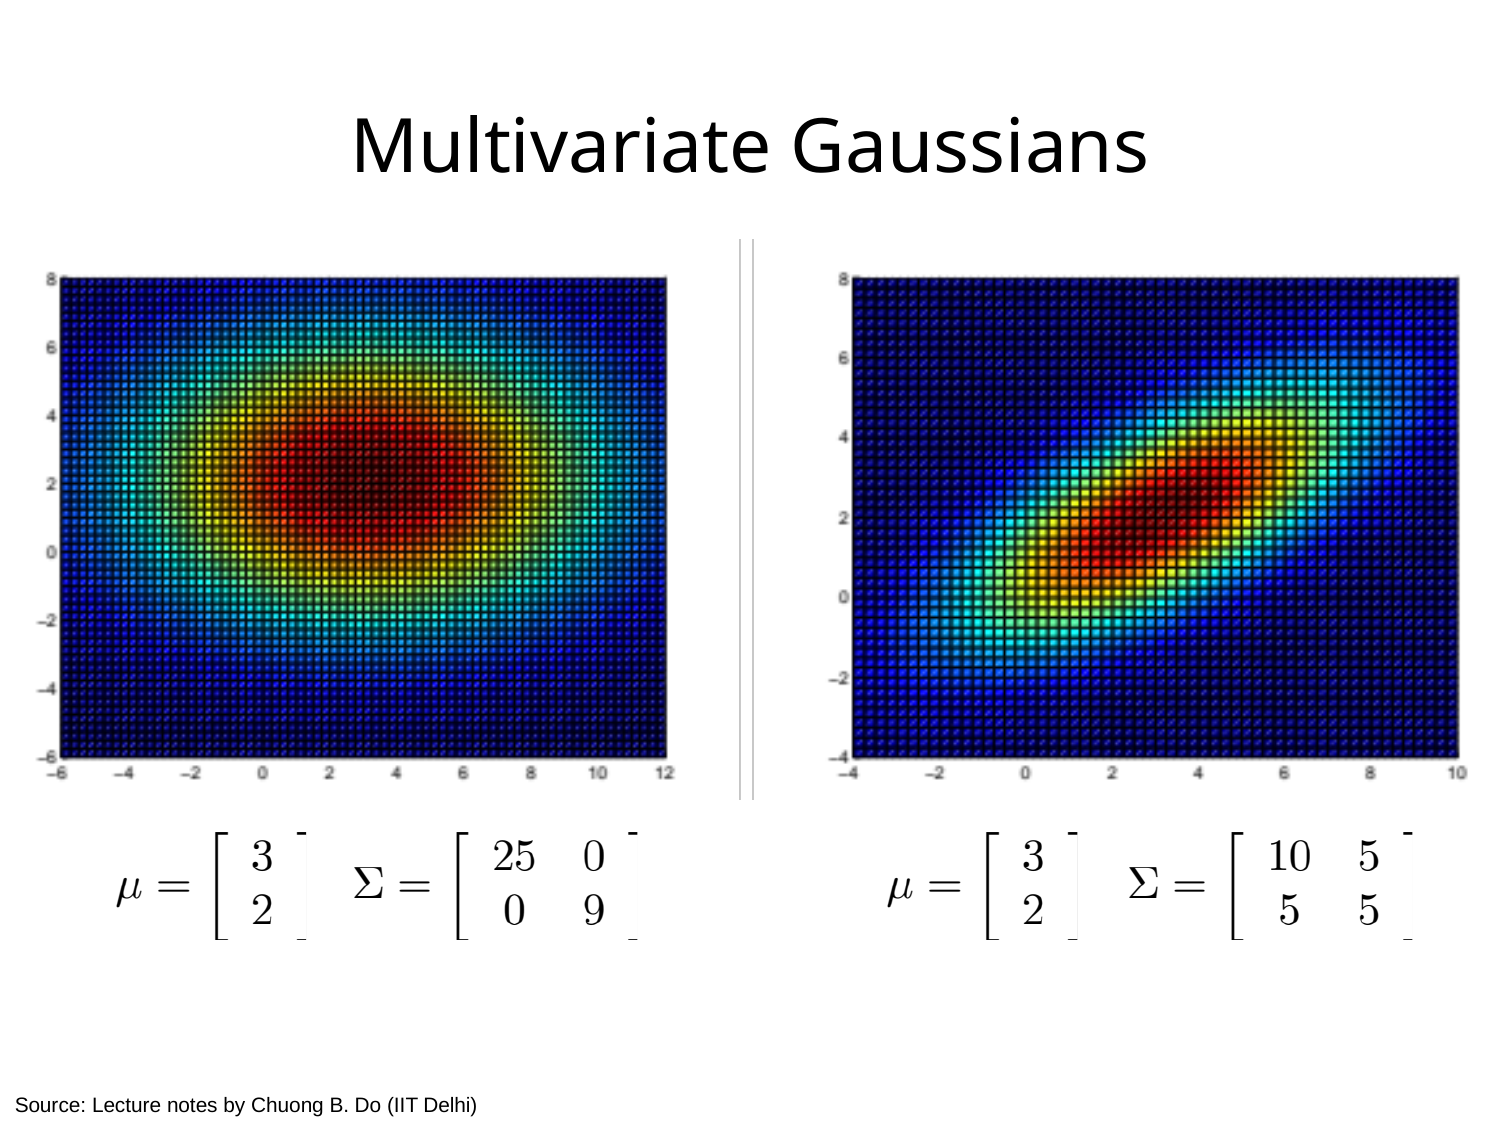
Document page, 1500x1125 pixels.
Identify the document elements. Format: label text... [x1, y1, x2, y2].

picture [353, 830, 638, 941]
picture [24, 239, 1489, 801]
text_box Multivariate Gaussians [0, 90, 1500, 203]
picture [887, 830, 1078, 941]
text_box Source: Lecture notes by Chuong B. Do (IIT Delhi) [0, 1084, 538, 1125]
picture [116, 830, 307, 941]
picture [1128, 830, 1413, 941]
